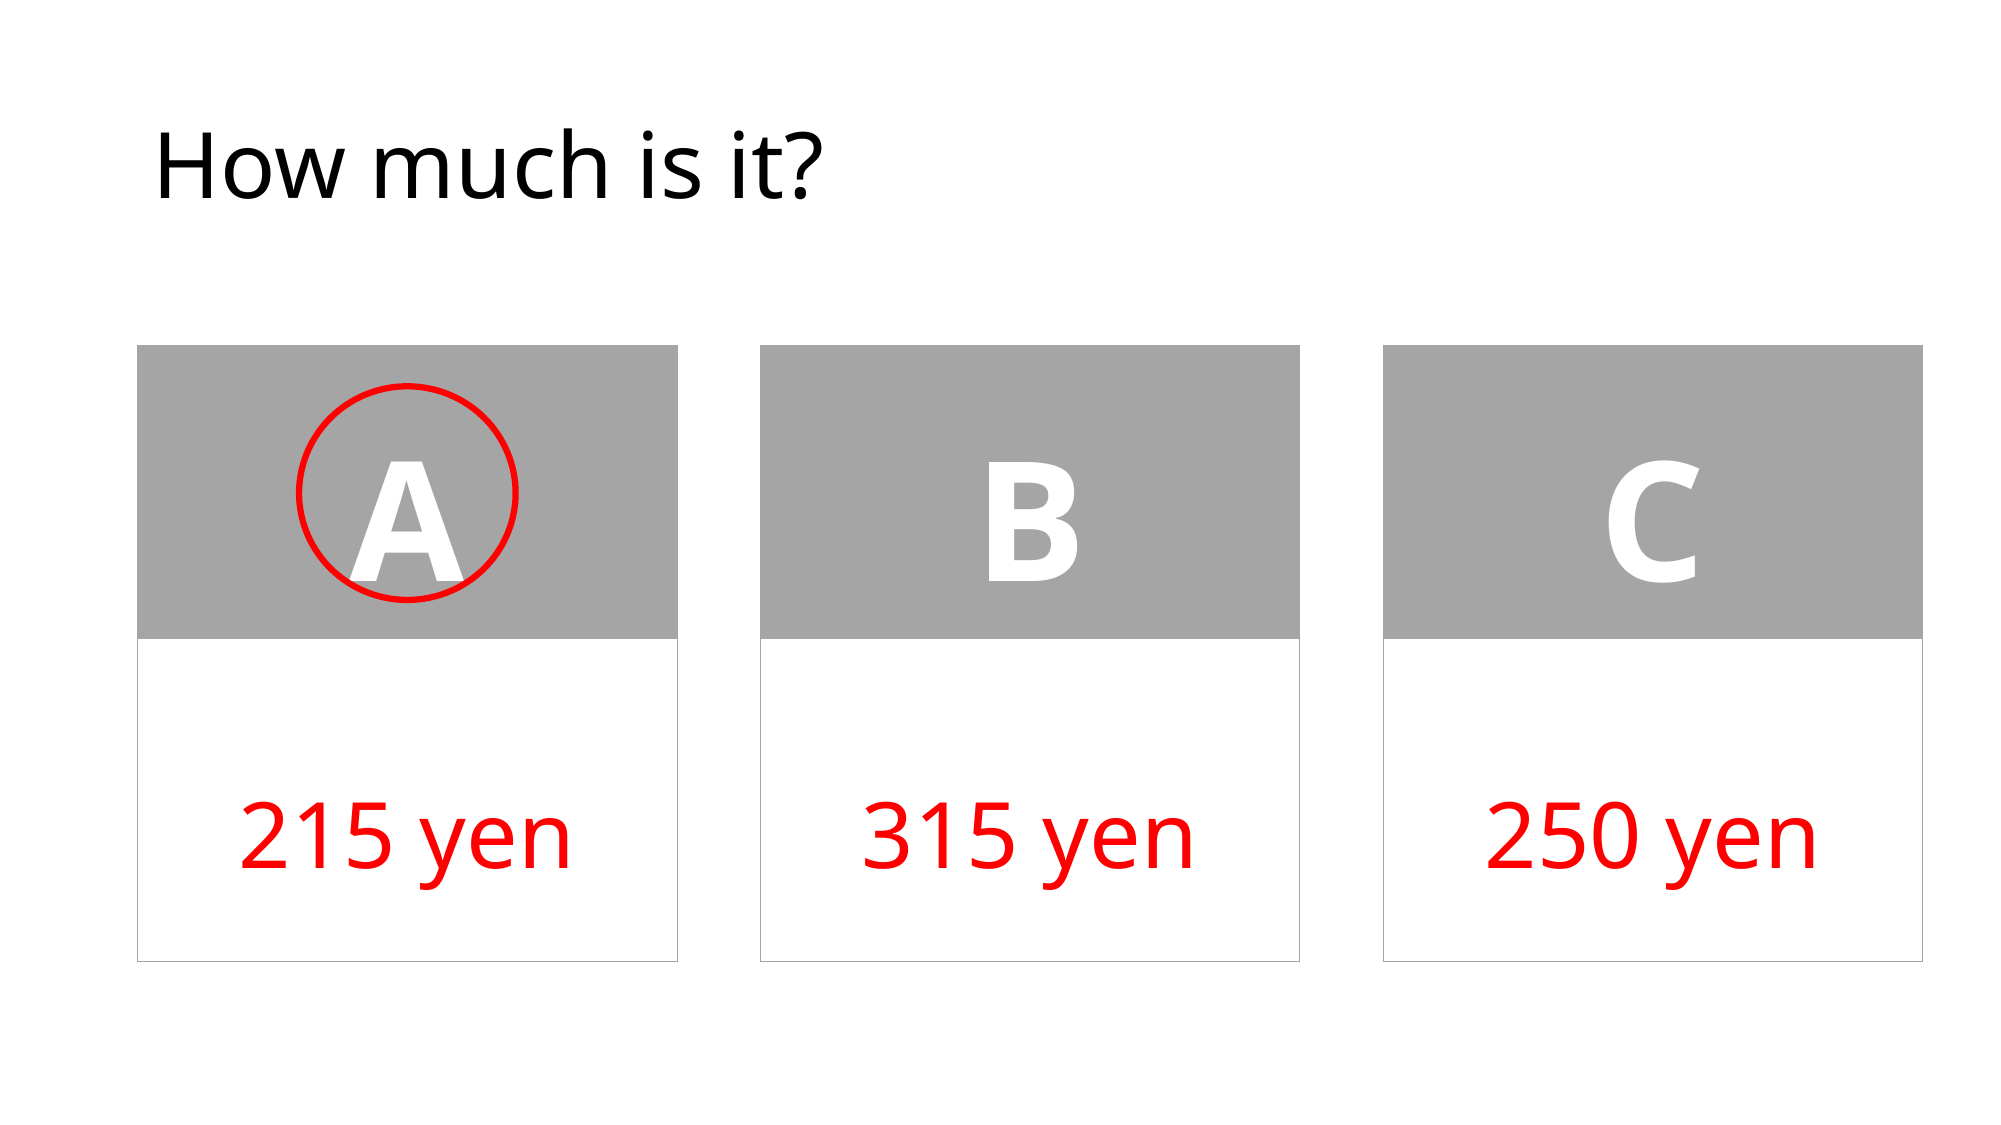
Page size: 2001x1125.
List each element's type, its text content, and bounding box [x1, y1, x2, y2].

table_header C [1384, 346, 1922, 638]
table_header B [761, 346, 1299, 638]
table_cell 315 yen [761, 639, 1299, 961]
title How much is it? [137, 59, 1863, 278]
table_cell 250 yen [1384, 639, 1922, 961]
text_box [298, 385, 517, 601]
table_header A [138, 346, 677, 638]
table_cell 215 yen [138, 639, 677, 961]
